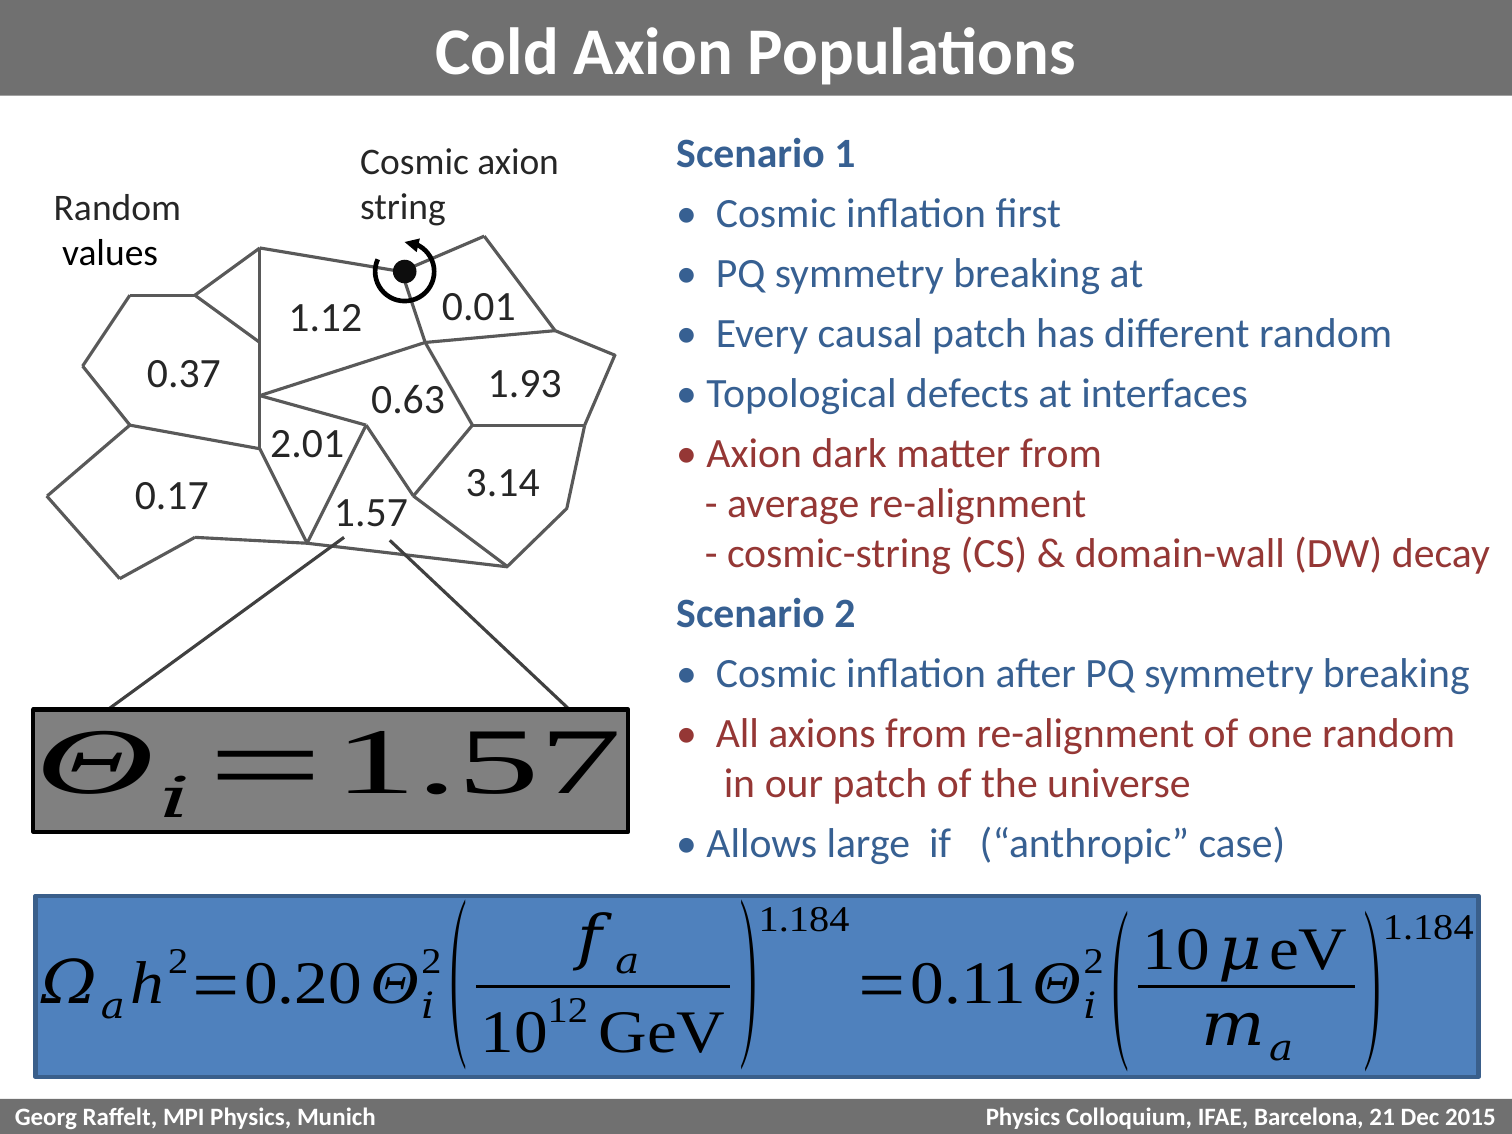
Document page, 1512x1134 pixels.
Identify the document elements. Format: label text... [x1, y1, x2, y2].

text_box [46, 495, 120, 535]
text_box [424, 350, 473, 426]
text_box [413, 495, 509, 538]
text_box 0.63 [372, 405, 419, 423]
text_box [259, 342, 419, 396]
text_box [375, 279, 396, 301]
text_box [348, 542, 385, 568]
text_box 1.57 [371, 505, 408, 541]
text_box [82, 365, 131, 423]
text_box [194, 304, 255, 343]
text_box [46, 424, 131, 497]
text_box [506, 507, 568, 538]
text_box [37, 537, 345, 762]
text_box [131, 424, 255, 449]
text_box 0.37 [135, 337, 237, 403]
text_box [401, 279, 426, 340]
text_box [259, 247, 396, 272]
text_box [82, 294, 131, 365]
text_box 3.14 [477, 447, 555, 506]
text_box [566, 424, 585, 509]
text_box [429, 280, 434, 290]
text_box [259, 448, 301, 534]
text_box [483, 235, 556, 328]
title Cold Axion Populations [0, 0, 1512, 96]
text_box 1.93 [477, 351, 577, 414]
text_box 2.01 [266, 434, 301, 447]
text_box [259, 395, 367, 426]
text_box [401, 235, 482, 272]
text_box 0.01 [429, 280, 478, 328]
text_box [389, 540, 625, 762]
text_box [584, 353, 616, 426]
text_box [306, 434, 367, 541]
text_box 1.12 [273, 281, 378, 340]
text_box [365, 424, 412, 497]
text_box Cosmic axion string [345, 129, 575, 235]
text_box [424, 330, 552, 343]
text_box 0.17 [124, 460, 224, 526]
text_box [554, 330, 616, 356]
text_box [413, 424, 473, 495]
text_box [194, 247, 257, 296]
